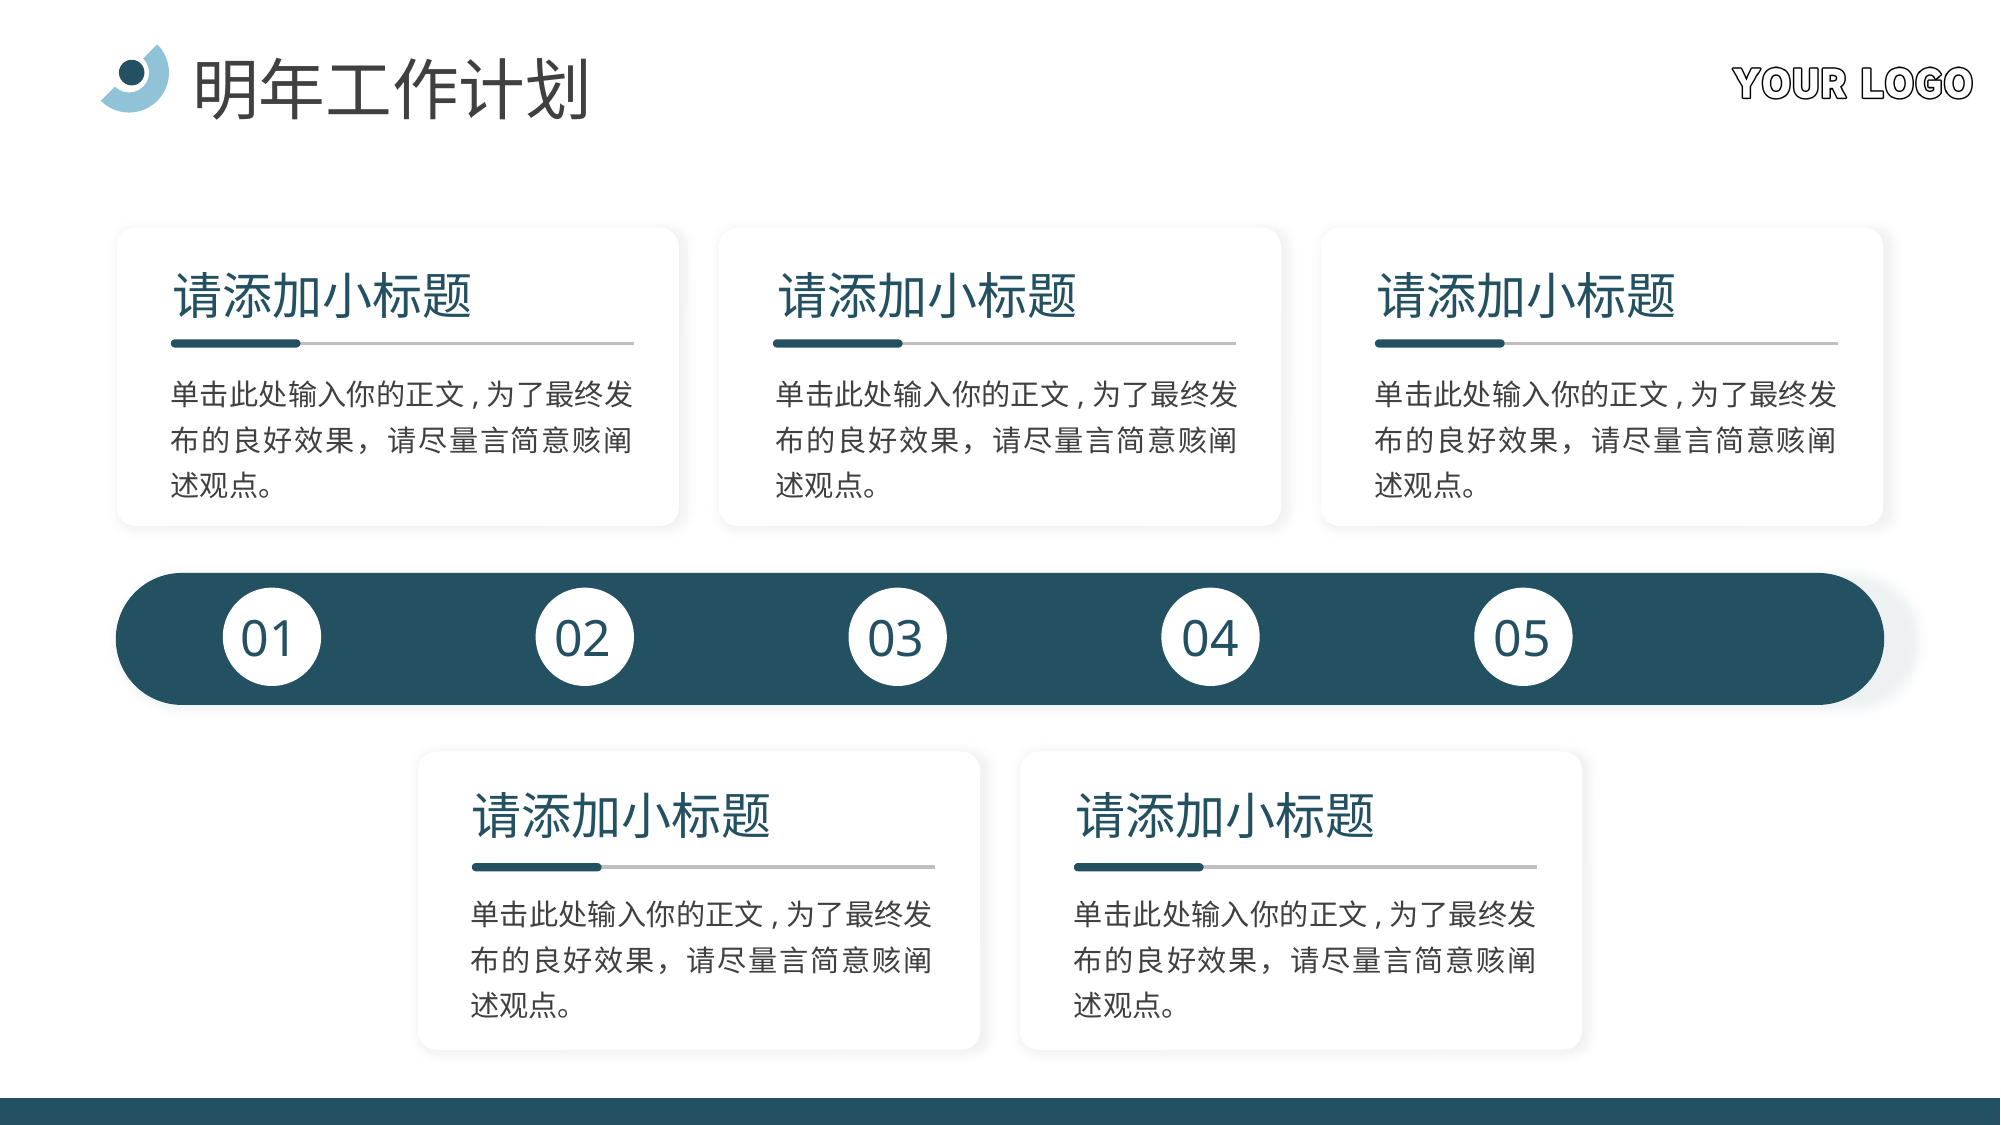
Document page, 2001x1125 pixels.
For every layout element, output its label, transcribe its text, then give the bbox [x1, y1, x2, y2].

text_box [534, 586, 635, 688]
text_box 请添加小标题 [777, 264, 1078, 325]
text_box 04 [1181, 606, 1240, 667]
text_box 02 [554, 606, 612, 667]
text_box [1373, 338, 1507, 349]
text_box 单击此处输入你的正文,为了最终发布的良好效果，请尽量言简意赅阐述观点。 [1374, 366, 1838, 503]
text_box 明年工作计划 [192, 48, 593, 129]
text_box 请添加小标题 [471, 784, 772, 845]
text_box 请添加小标题 [1376, 264, 1677, 325]
text_box [1160, 586, 1261, 688]
text_box [169, 338, 302, 349]
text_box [89, 32, 169, 113]
text_box [717, 226, 1283, 528]
text_box [771, 338, 904, 349]
text_box [416, 750, 982, 1051]
text_box 单击此处输入你的正文,为了最终发布的良好效果，请尽量言简意赅阐述观点。 [470, 886, 934, 1023]
text_box [221, 586, 323, 688]
text_box [847, 586, 948, 688]
text_box 单击此处输入你的正文,为了最终发布的良好效果，请尽量言简意赅阐述观点。 [775, 366, 1239, 503]
text_box [1319, 226, 1885, 528]
text_box [1072, 861, 1205, 873]
text_box 01 [240, 606, 299, 667]
picture [1731, 66, 1973, 100]
text_box [1473, 586, 1574, 688]
text_box [0, 1097, 2000, 1125]
text_box [470, 861, 603, 873]
text_box 单击此处输入你的正文,为了最终发布的良好效果，请尽量言简意赅阐述观点。 [170, 366, 634, 503]
text_box 请添加小标题 [1075, 784, 1376, 845]
text_box [1018, 750, 1584, 1051]
text_box [115, 572, 1885, 705]
text_box [115, 226, 680, 528]
text_box 05 [1493, 606, 1551, 667]
text_box 03 [867, 606, 925, 667]
text_box 单击此处输入你的正文,为了最终发布的良好效果，请尽量言简意赅阐述观点。 [1073, 886, 1537, 1023]
text_box 请添加小标题 [172, 264, 473, 325]
